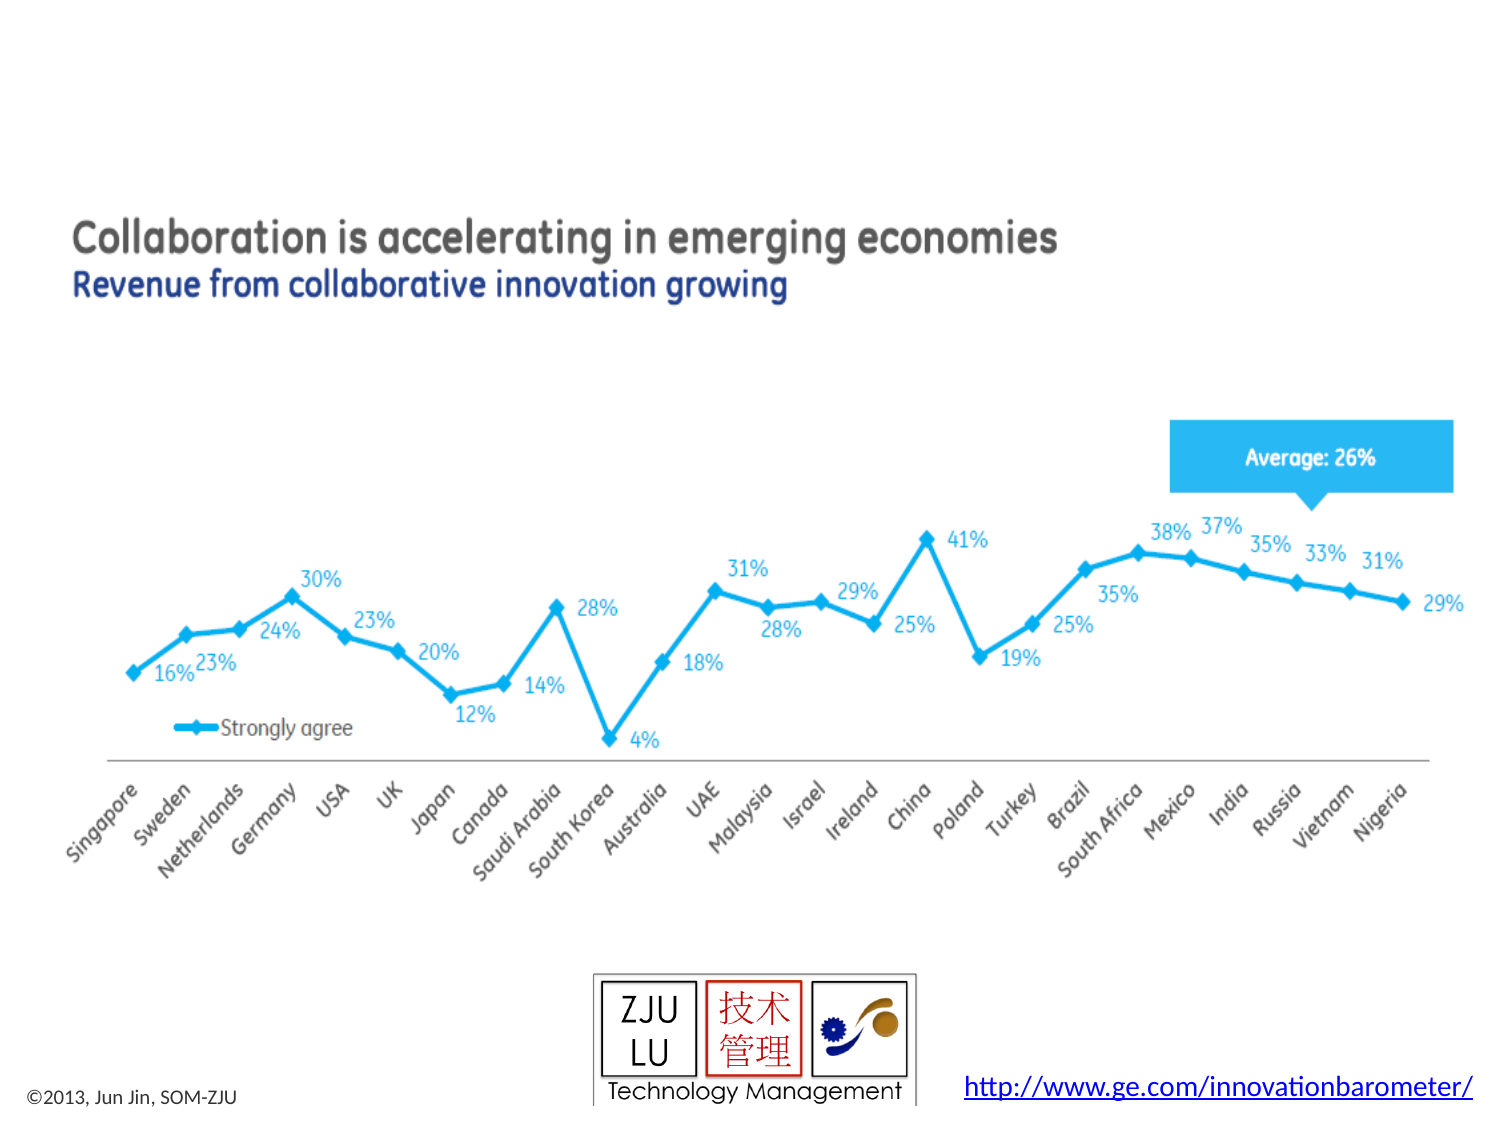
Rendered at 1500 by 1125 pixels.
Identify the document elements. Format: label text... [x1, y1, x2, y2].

text_box http://www.ge.com/innovationbarometer/ [964, 1066, 1474, 1102]
picture [54, 197, 1479, 907]
text_box ©2013, Jun Jin, SOM-ZJU [25, 1082, 392, 1111]
